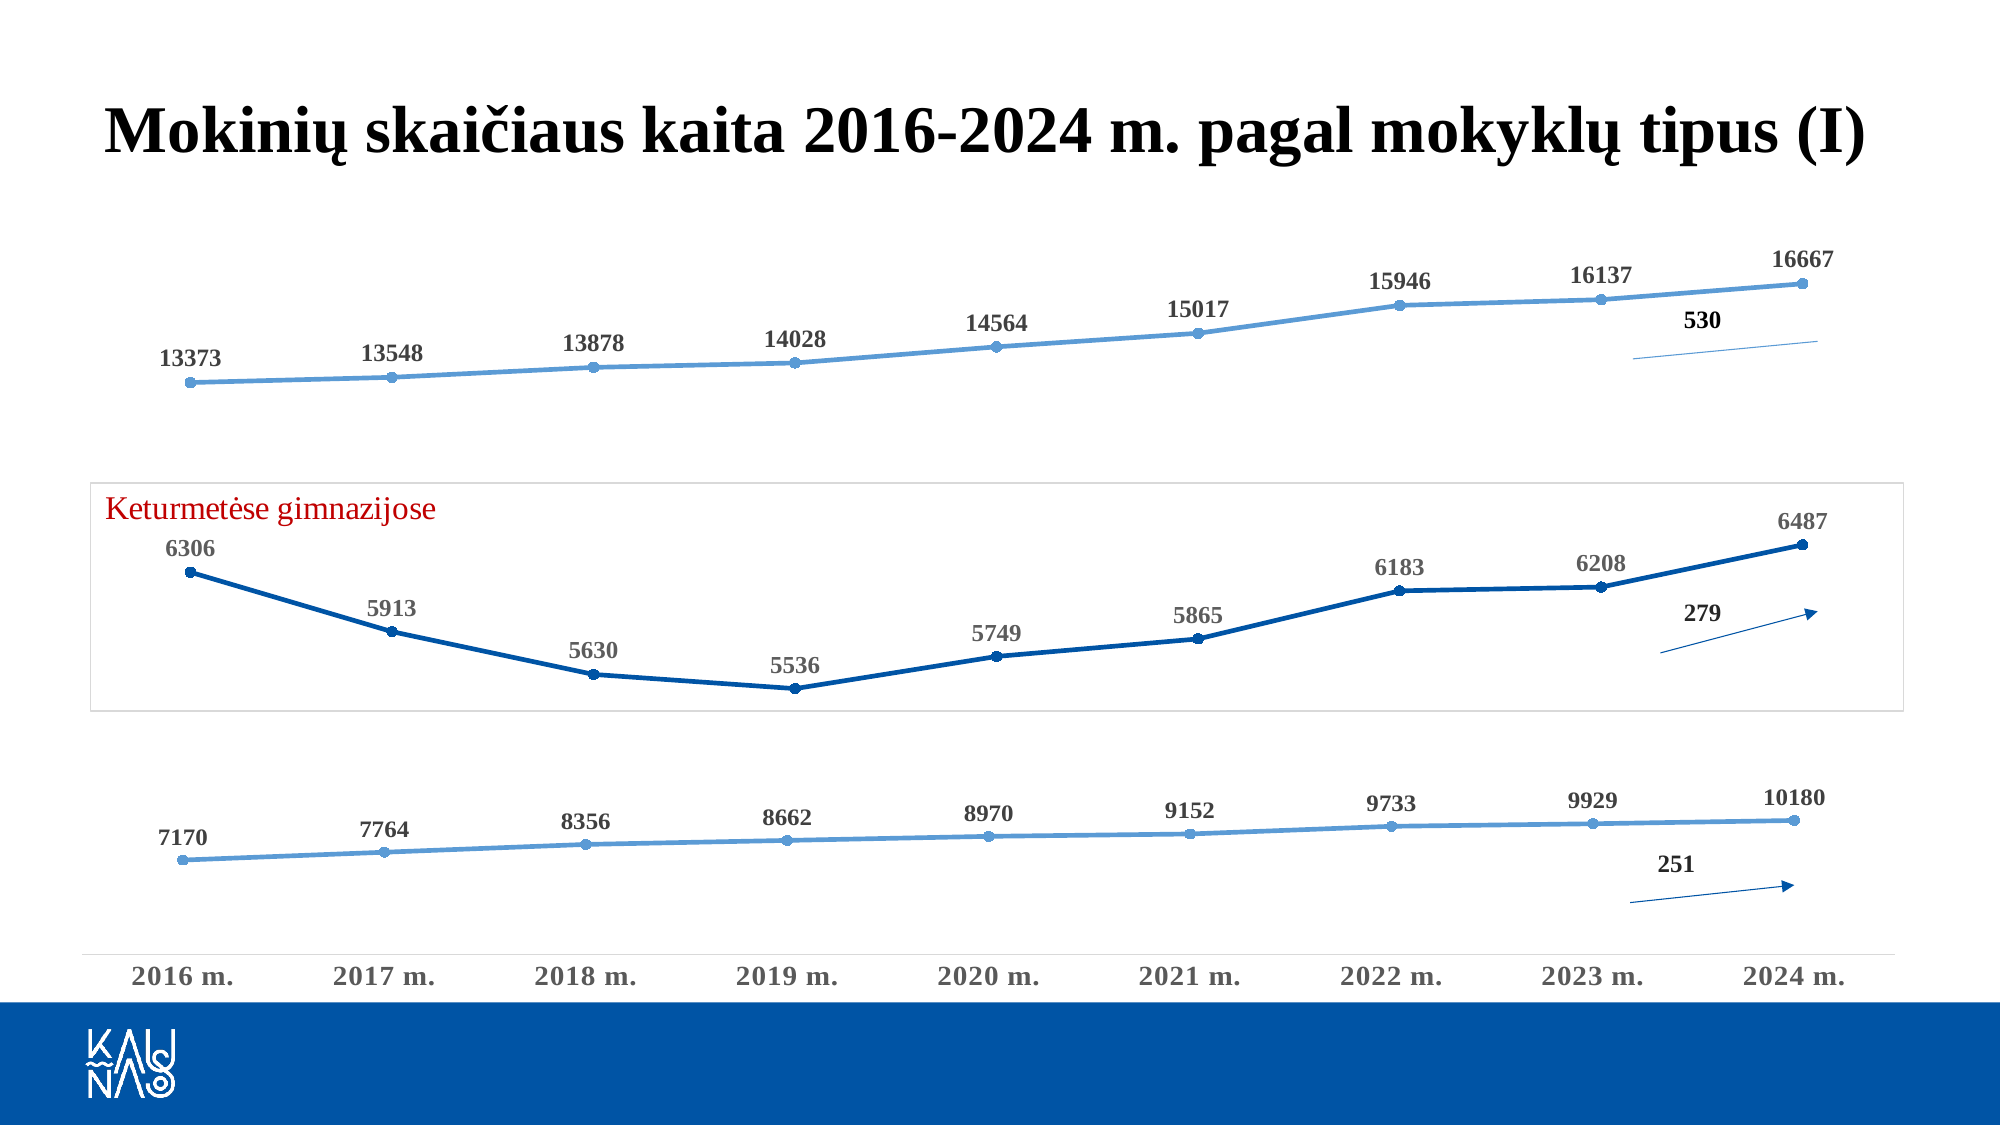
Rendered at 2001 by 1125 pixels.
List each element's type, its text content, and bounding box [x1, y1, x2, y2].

title Mokinių skaičiaus kaita 2016-2024 m. pagal mokyklų tipus (I) [89, 41, 1905, 174]
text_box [1660, 611, 1818, 653]
picture [85, 1029, 175, 1098]
chart [81, 237, 1905, 1007]
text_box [1630, 885, 1795, 903]
